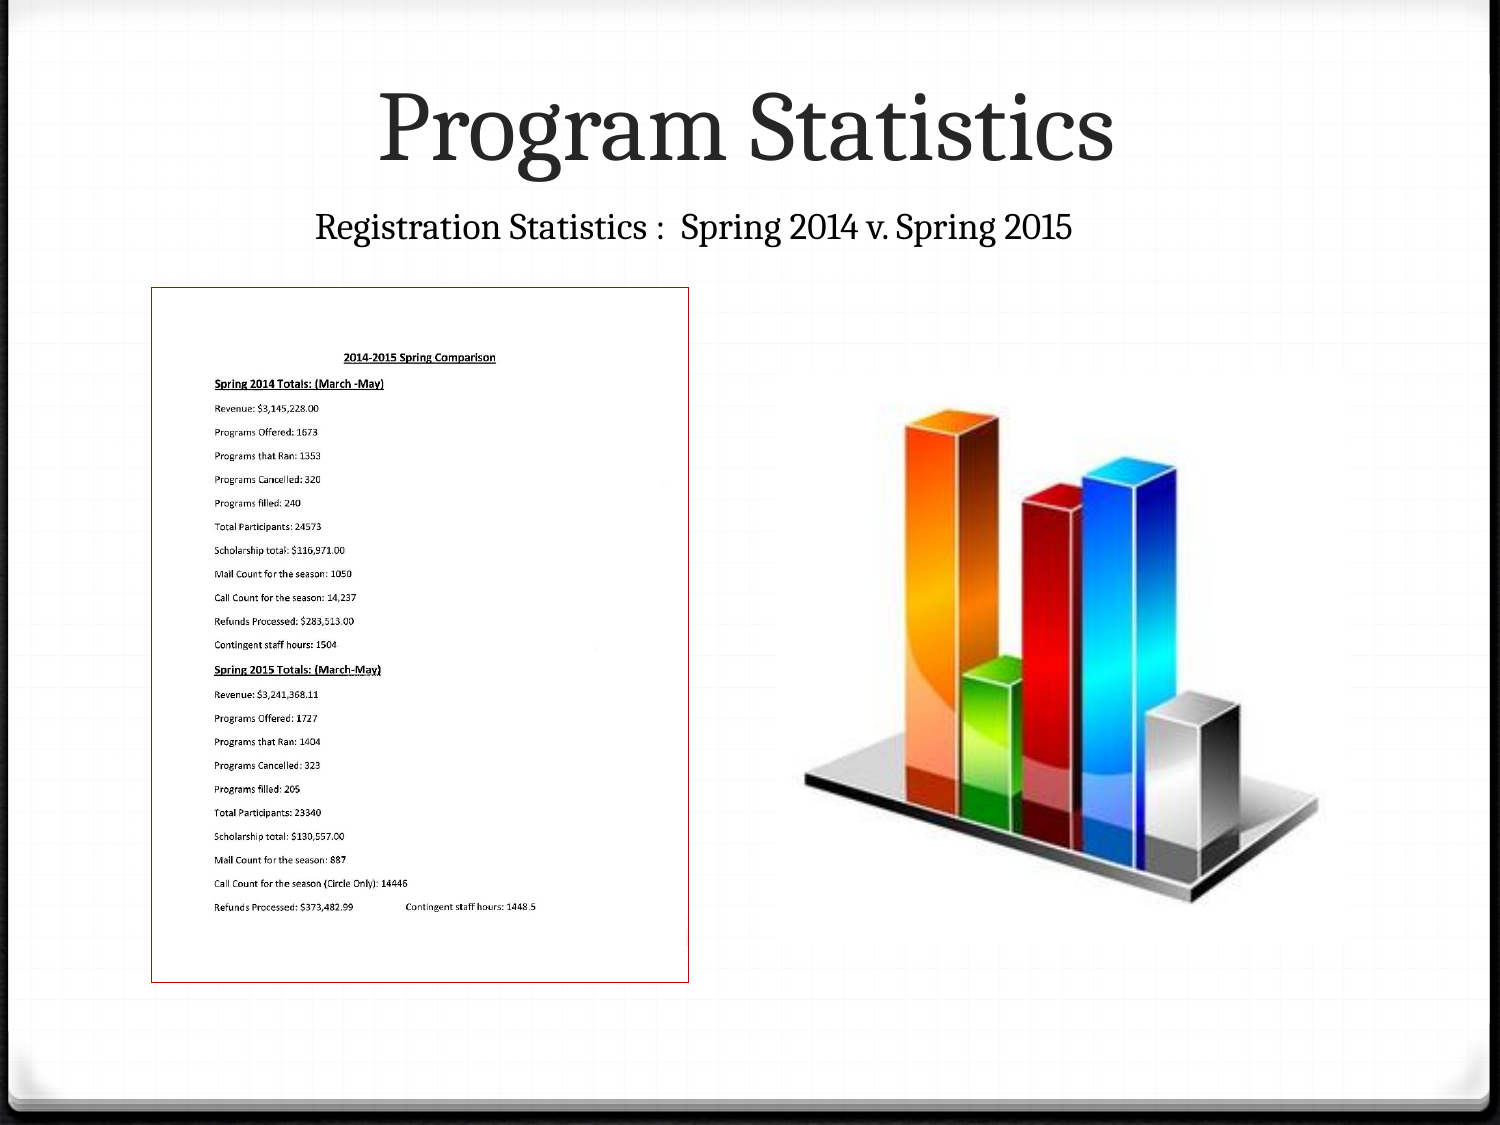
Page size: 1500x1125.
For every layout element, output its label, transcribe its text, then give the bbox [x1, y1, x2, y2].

picture [0, 0, 1500, 1125]
title Program Statistics [87, 37, 1407, 204]
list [151, 287, 689, 983]
text_box Registration Statistics : Spring 2014 v. Spring 2015 [300, 194, 1150, 255]
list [776, 372, 1348, 945]
